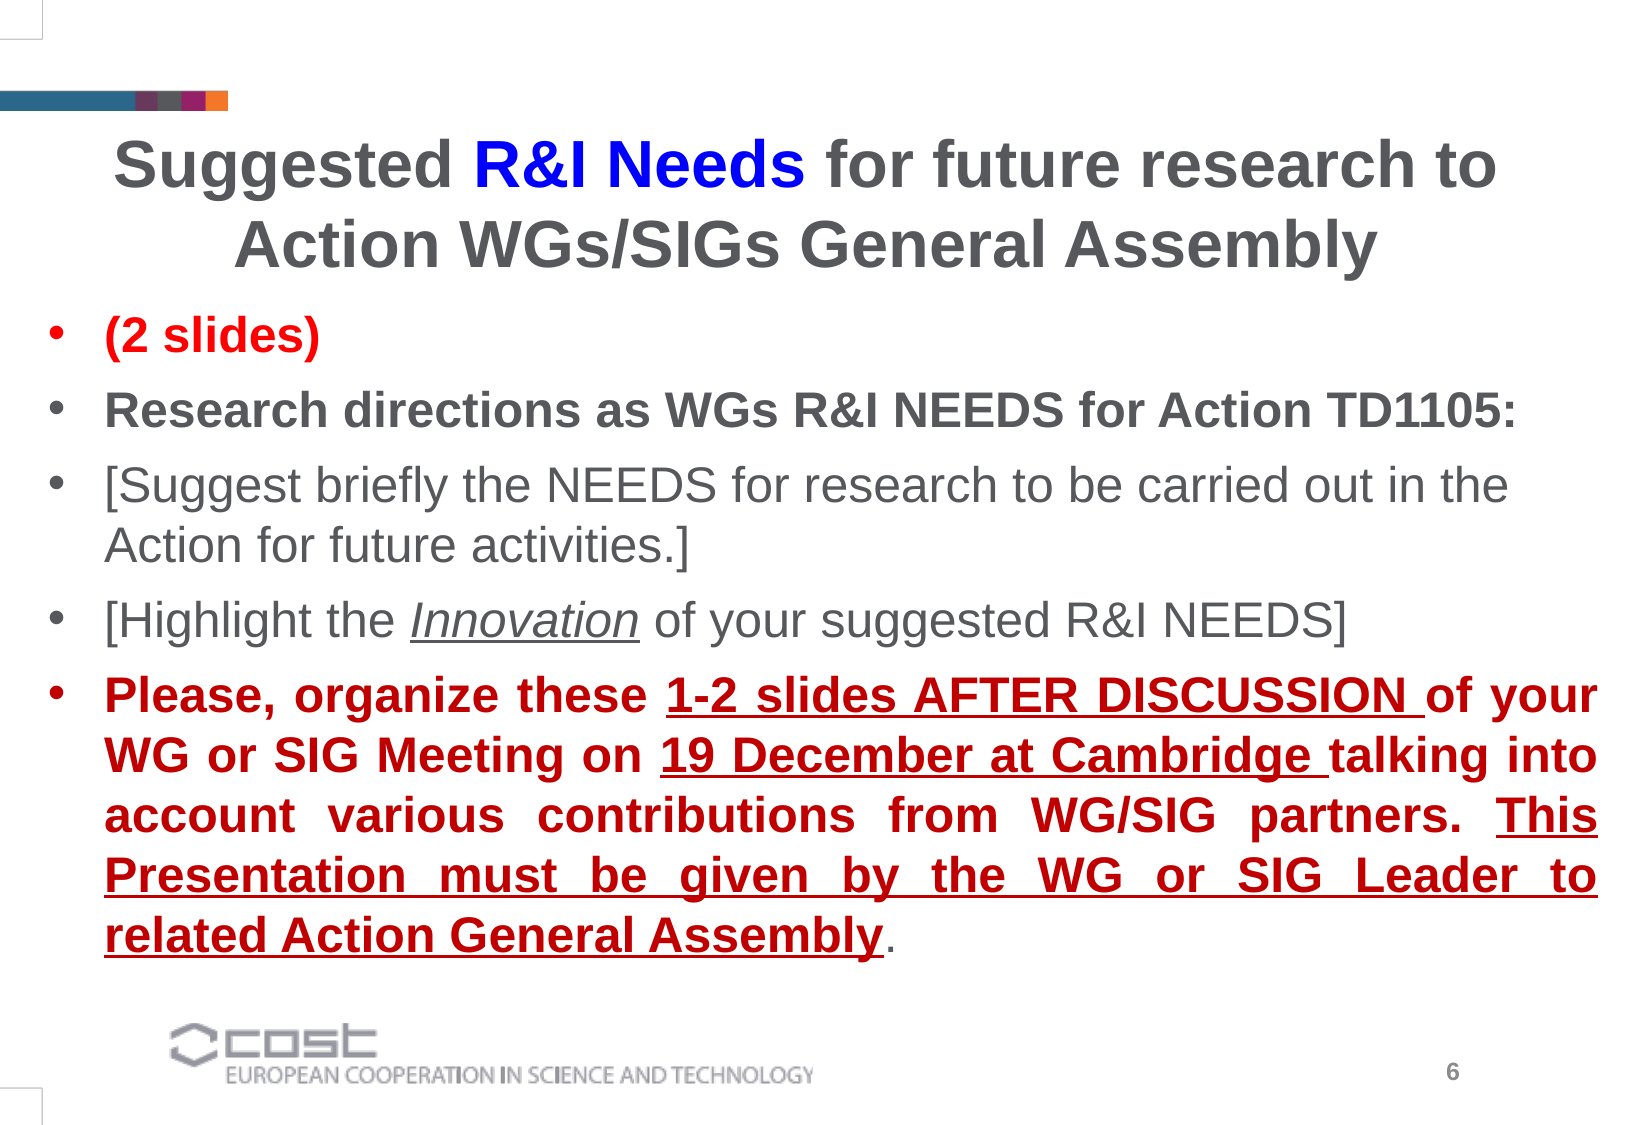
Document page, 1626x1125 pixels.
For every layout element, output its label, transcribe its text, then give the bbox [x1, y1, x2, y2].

list (2 slides) Research directions as WGs R&I NEEDS for Action TD1105: [Suggest briefly the NEEDS for research to be carried out in the Action for future activities.] [Highlight the Innovation of your suggested R&I NEEDS] Please, organize these 1-2 slides AFTER DISCUSSION of your WG or SIG Meeting on 19 December at Cambridge talking into account various contributions from WG/SIG partners. This Presentation must be given by the WG or SIG Leader to related Action General Assembly. [32, 295, 1614, 1024]
list Suggested R&I Needs for future research to Action WGs/SIGs General Assembly [9, 113, 1604, 291]
slide_number 6 [1373, 1040, 1475, 1101]
